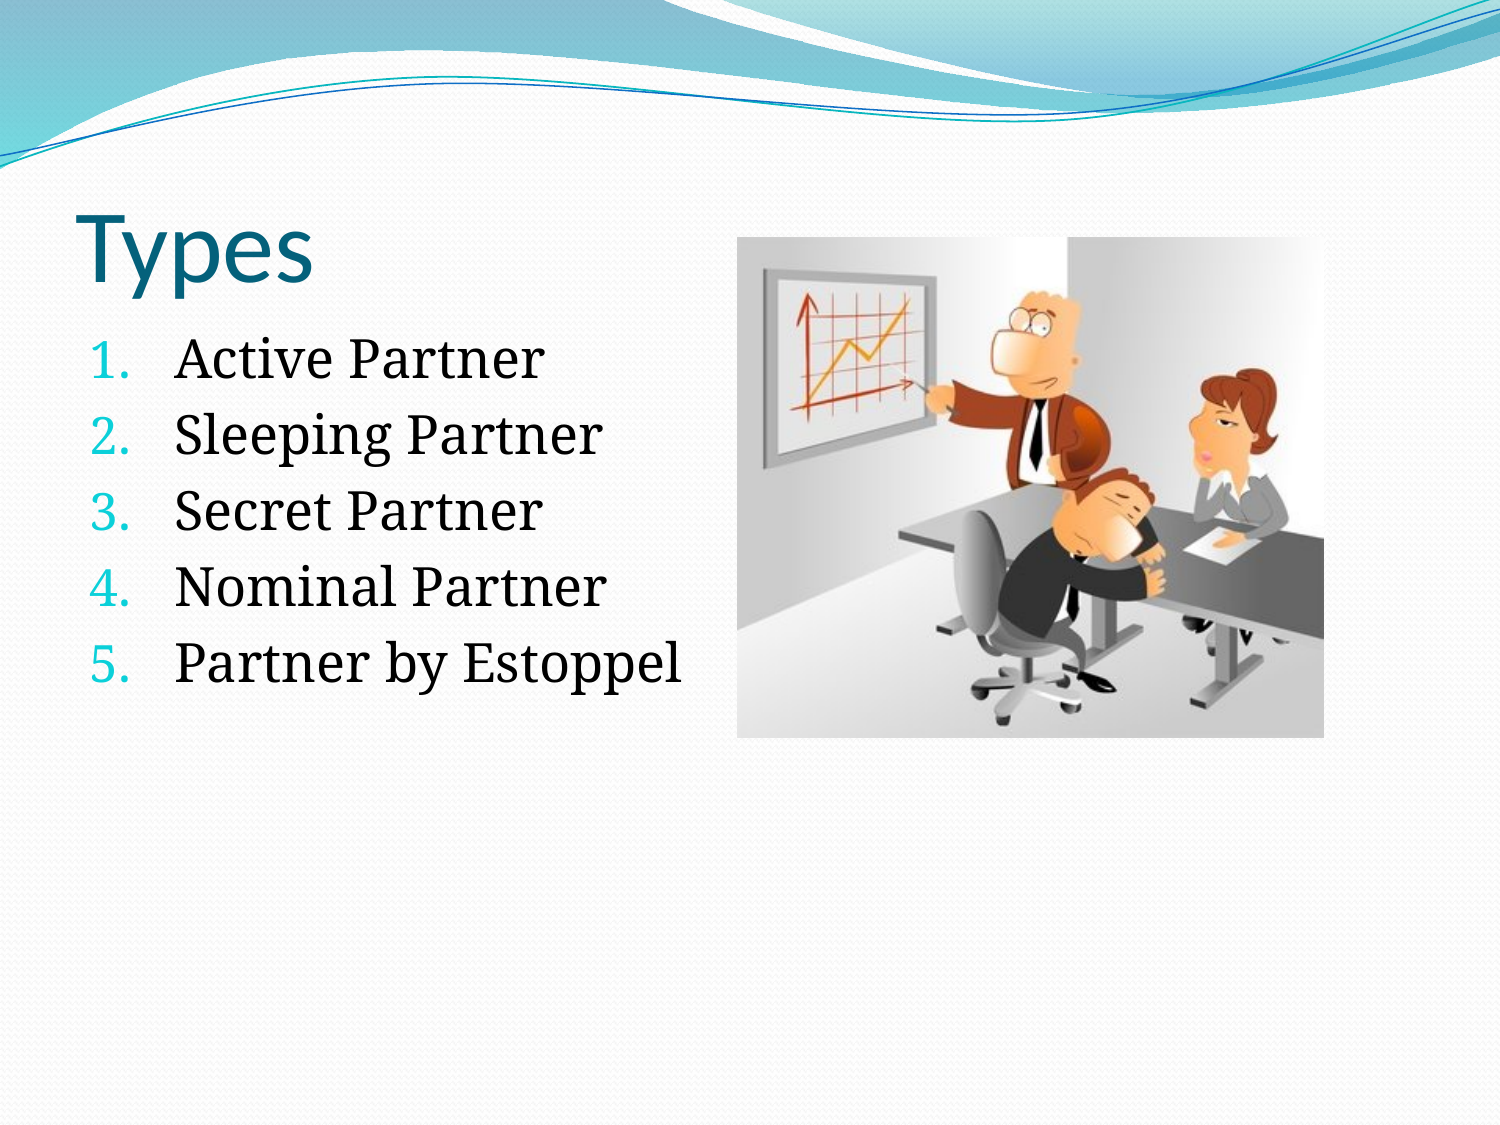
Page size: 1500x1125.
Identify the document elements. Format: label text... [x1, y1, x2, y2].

title Types [75, 115, 1425, 303]
list Active Partner Sleeping Partner Secret Partner Nominal Partner Partner by Estoppel [75, 317, 1425, 1038]
picture [737, 237, 1324, 738]
